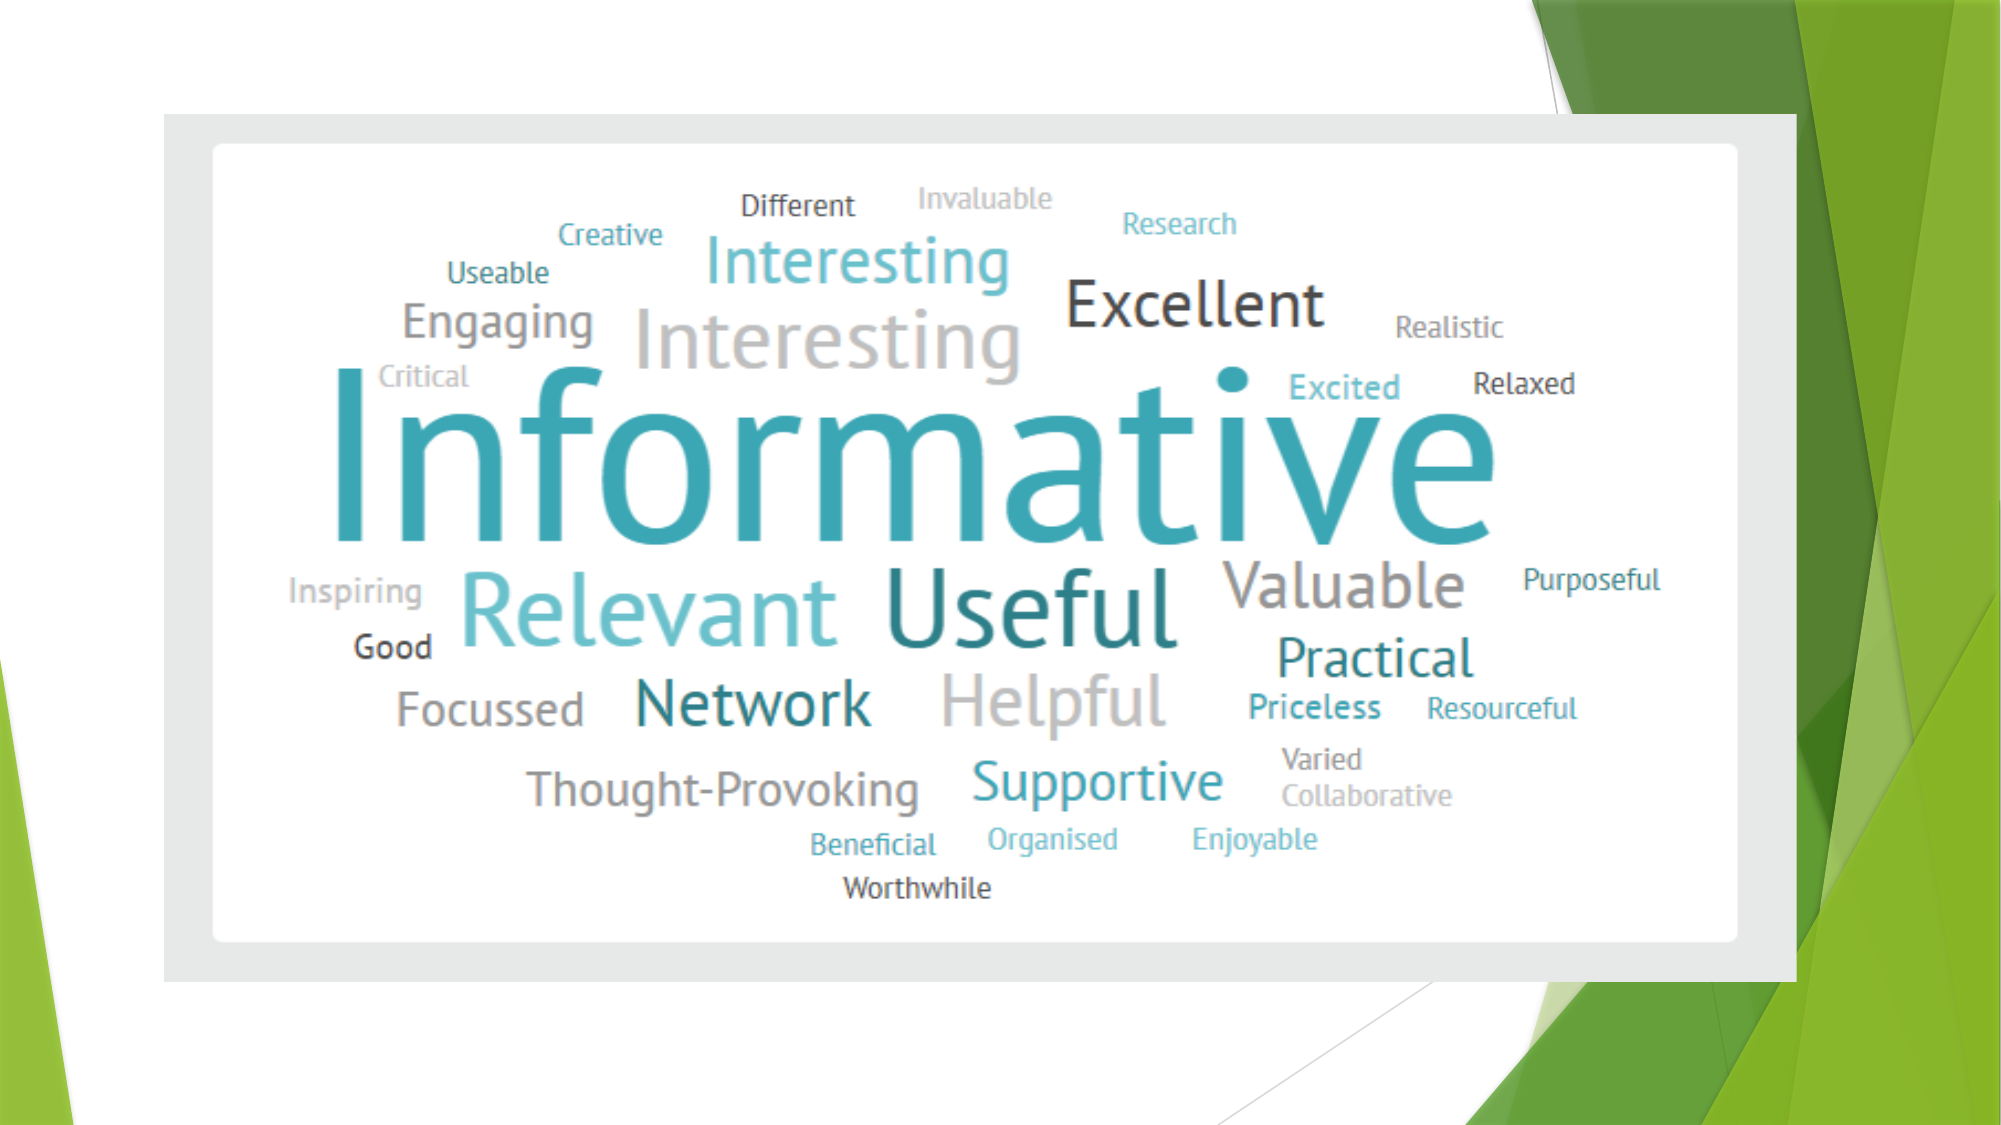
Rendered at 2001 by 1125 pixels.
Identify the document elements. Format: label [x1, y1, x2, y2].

picture [163, 113, 1798, 983]
